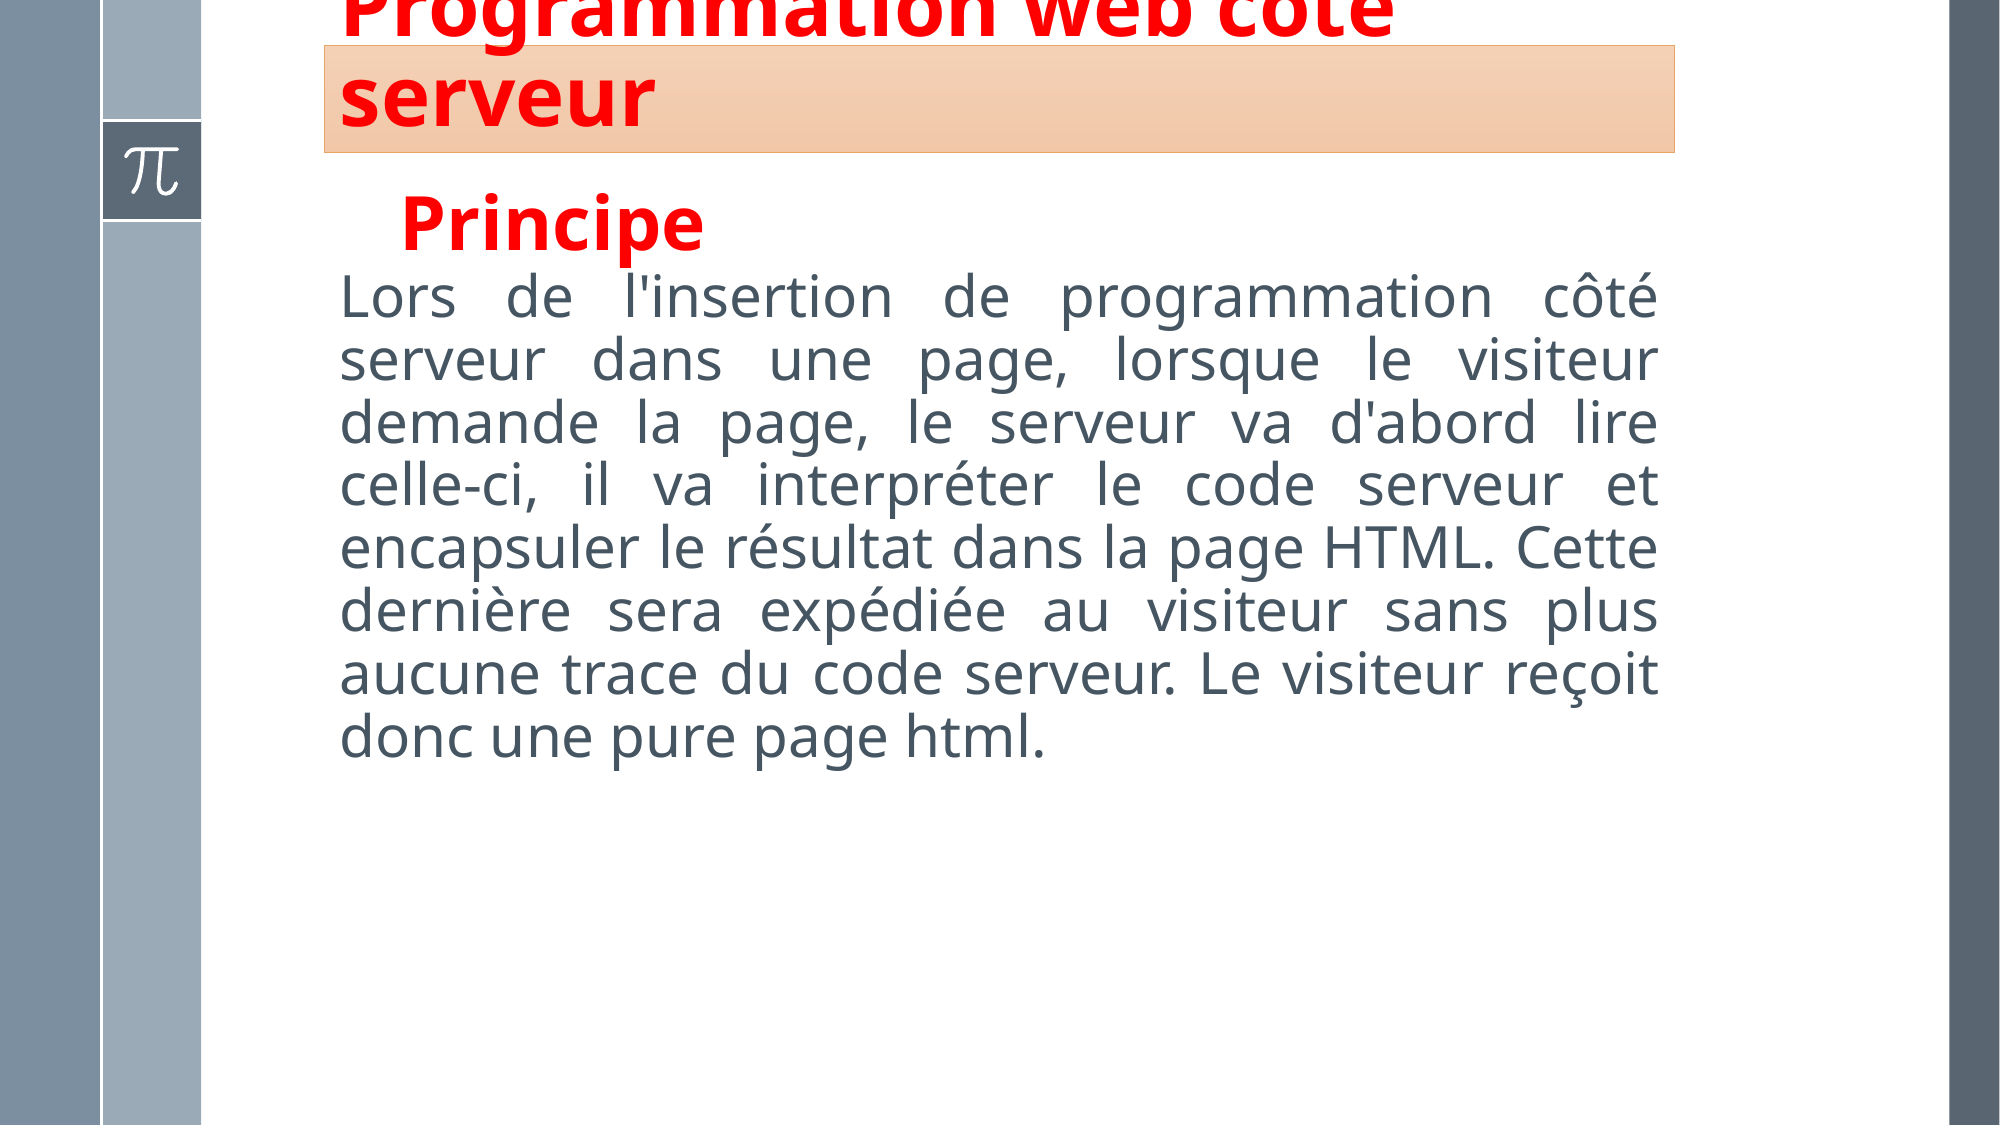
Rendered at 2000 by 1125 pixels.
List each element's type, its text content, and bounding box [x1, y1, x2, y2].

list Principe Lors de l'insertion de programmation côté serveur dans une page, lorsque le visiteur demande la page, le serveur va d'abord lire celle-ci, il va interpréter le code serveur et encapsuler le résultat dans la page HTML. Cette dernière sera expédiée au visiteur sans plus aucune trace du code serveur. Le visiteur reçoit donc une pure page html. [324, 178, 1675, 1008]
title Programmation web côté serveur [324, 45, 1675, 153]
